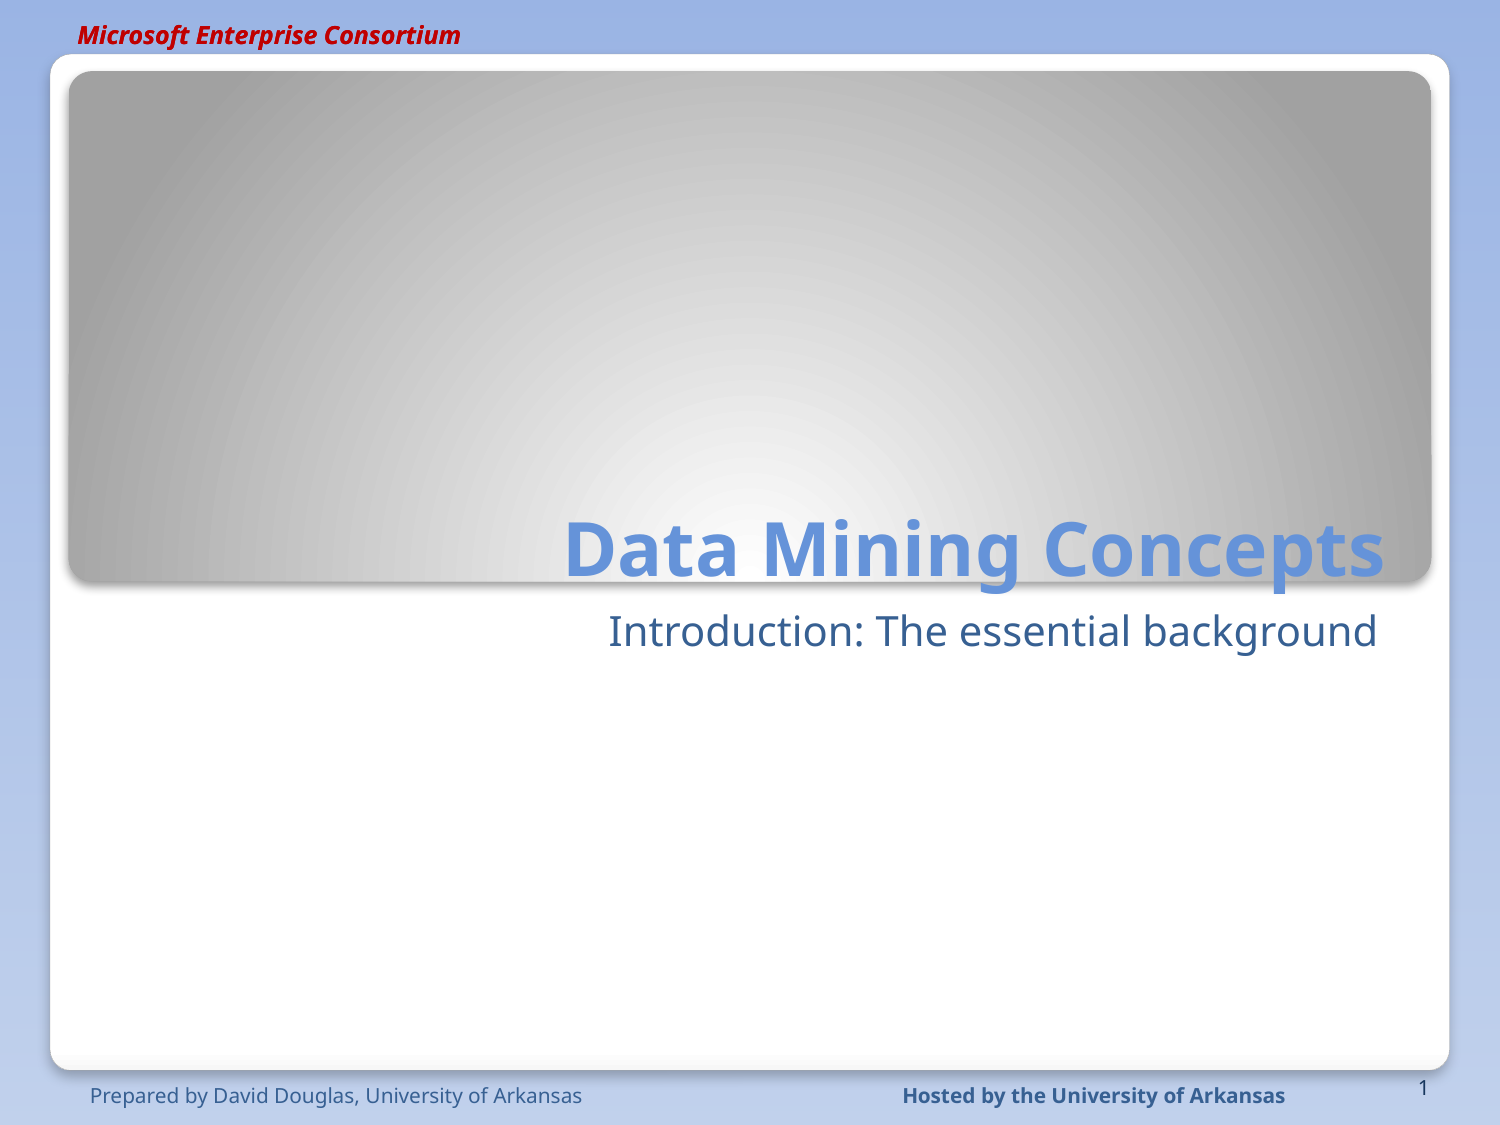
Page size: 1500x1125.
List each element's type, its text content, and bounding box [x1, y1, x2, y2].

text_box Microsoft Enterprise Consortium [62, 12, 563, 48]
slide_number Prepared by David Douglas, University of Arkansas [75, 1074, 745, 1110]
slide_number 1 [1369, 1074, 1445, 1110]
title Data Mining Concepts [118, 298, 1394, 599]
subtitle Introduction: The essential background [118, 604, 1394, 755]
footer Hosted by the University of Arkansas [887, 1074, 1369, 1110]
